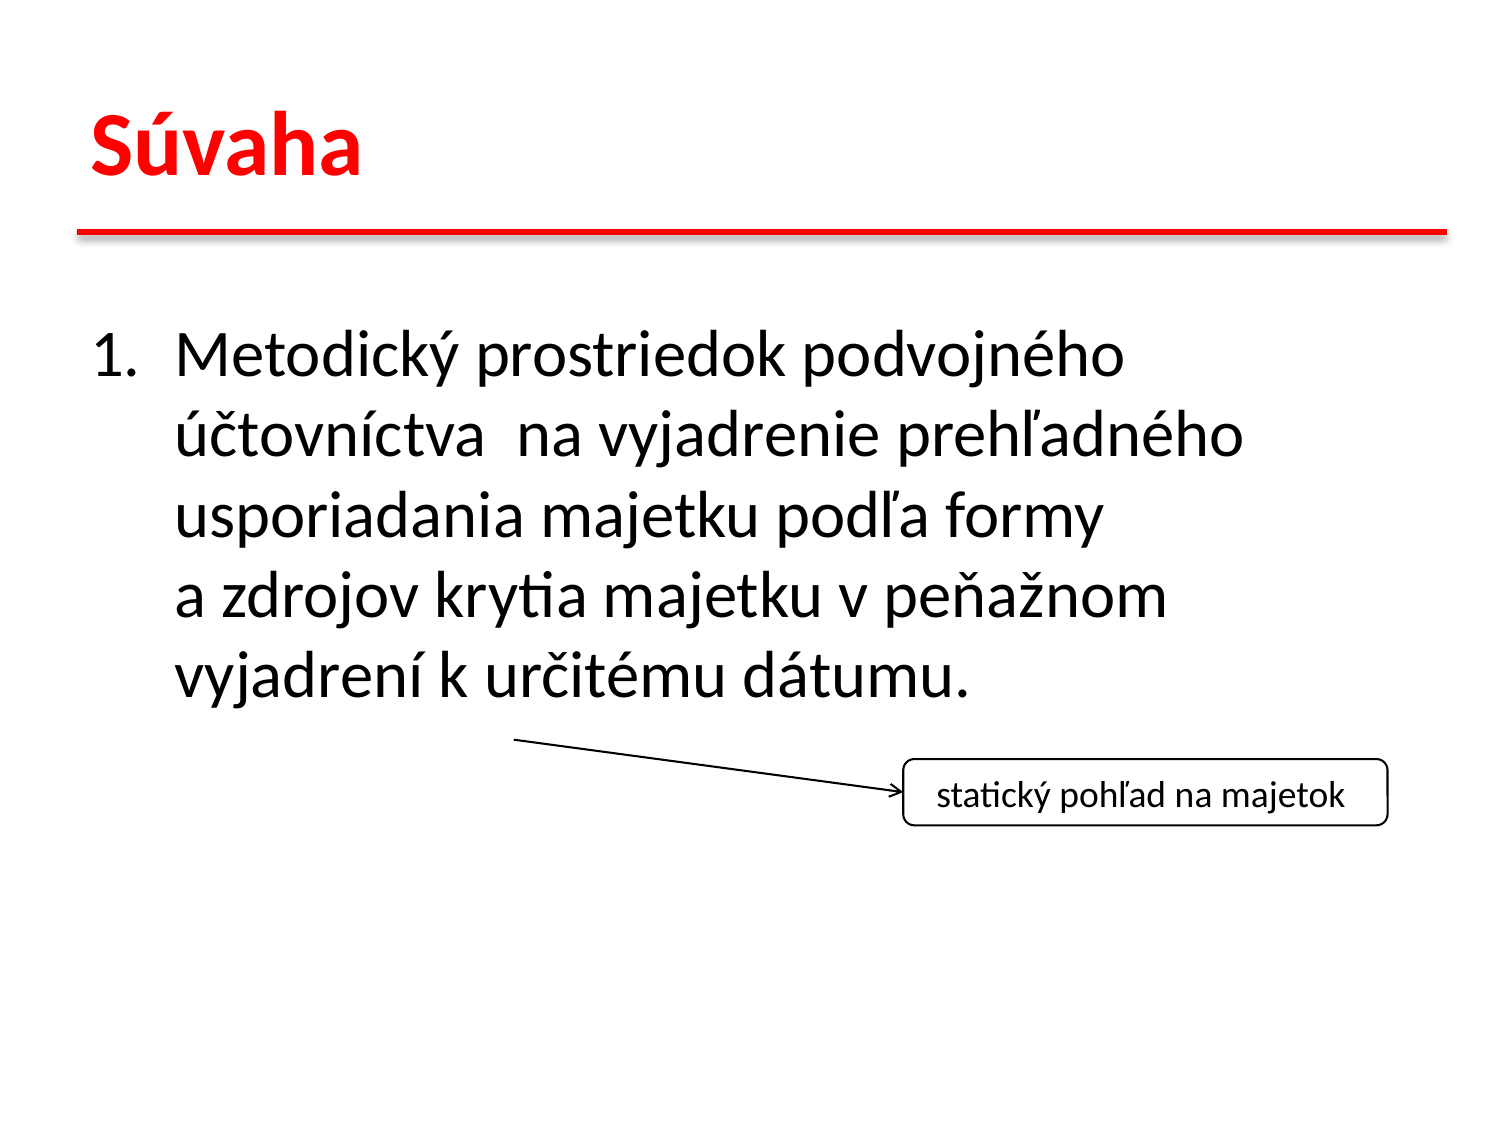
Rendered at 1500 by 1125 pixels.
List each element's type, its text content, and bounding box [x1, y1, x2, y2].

list Metodický prostriedok podvojného účtovníctva na vyjadrenie prehľadného usporiadania majetku podľa formy a zdrojov krytia majetku v peňažnom vyjadrení k určitému dátumu. [75, 302, 1400, 1071]
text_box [513, 739, 1388, 827]
title Súvaha [75, 45, 1425, 233]
